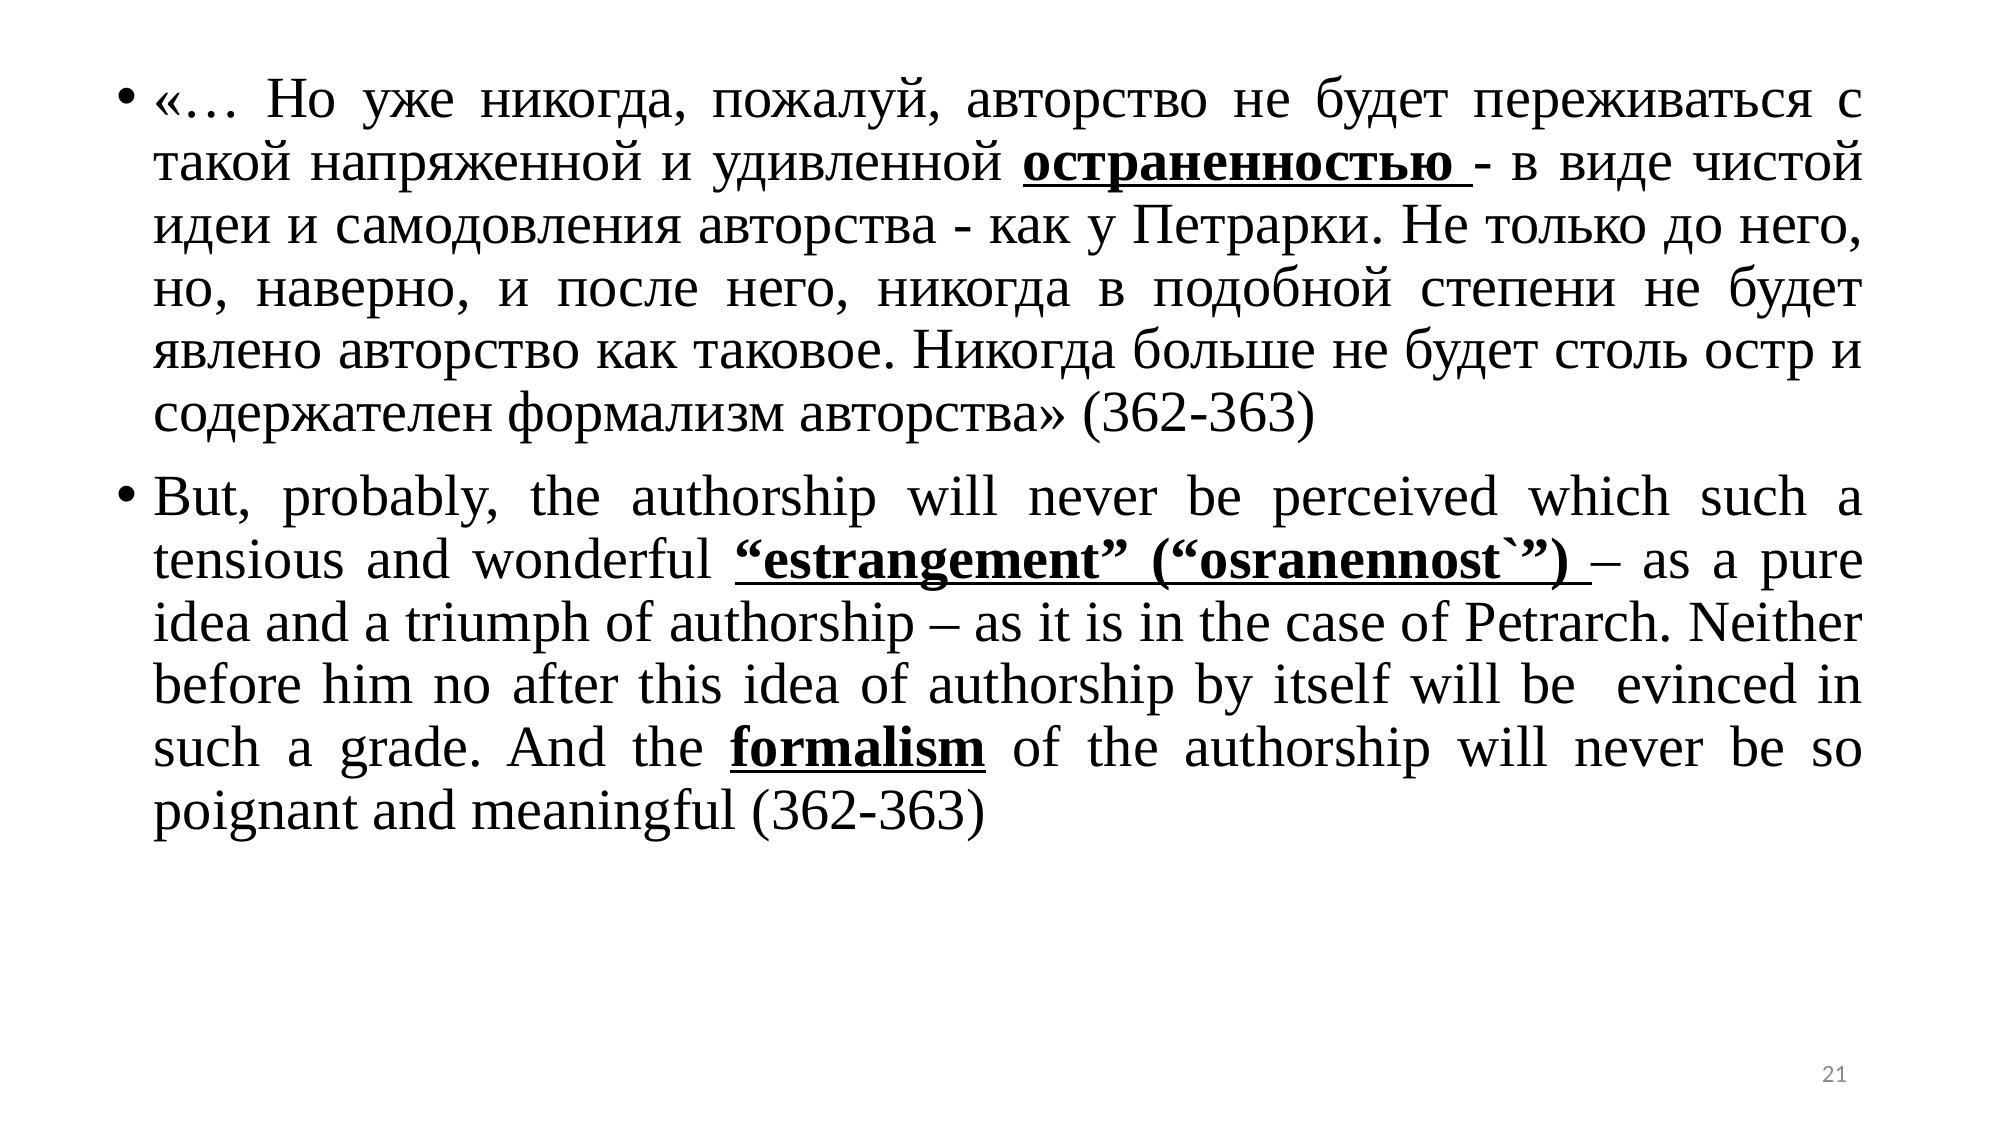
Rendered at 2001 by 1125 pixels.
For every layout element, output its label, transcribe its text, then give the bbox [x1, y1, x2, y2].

slide_number 21 [1412, 1042, 1863, 1103]
list «… Но уже никогда, пожалуй, авторство не будет переживаться с такой напряженной и удивленной остраненностью - в виде чистой идеи и самодовления авторства - как у Петрарки. Не только до него, но, наверно, и после него, никогда в подобной степени не будет явлено авторство как таковое. Никогда больше не будет столь остр и содержателен формализм авторства» (362-363) But, probably, the authorship will never be perceived which such a tensious and wonderful “estrangement” (“osranennost`”) – as a pure idea and a triumph of authorship – as it is in the case of Petrarch. Neither before him no after this idea of authorship by itself will be evinced in such a grade. And the formalism of the authorship will never be so poignant and meaningful (362-363) [101, 59, 1880, 1017]
